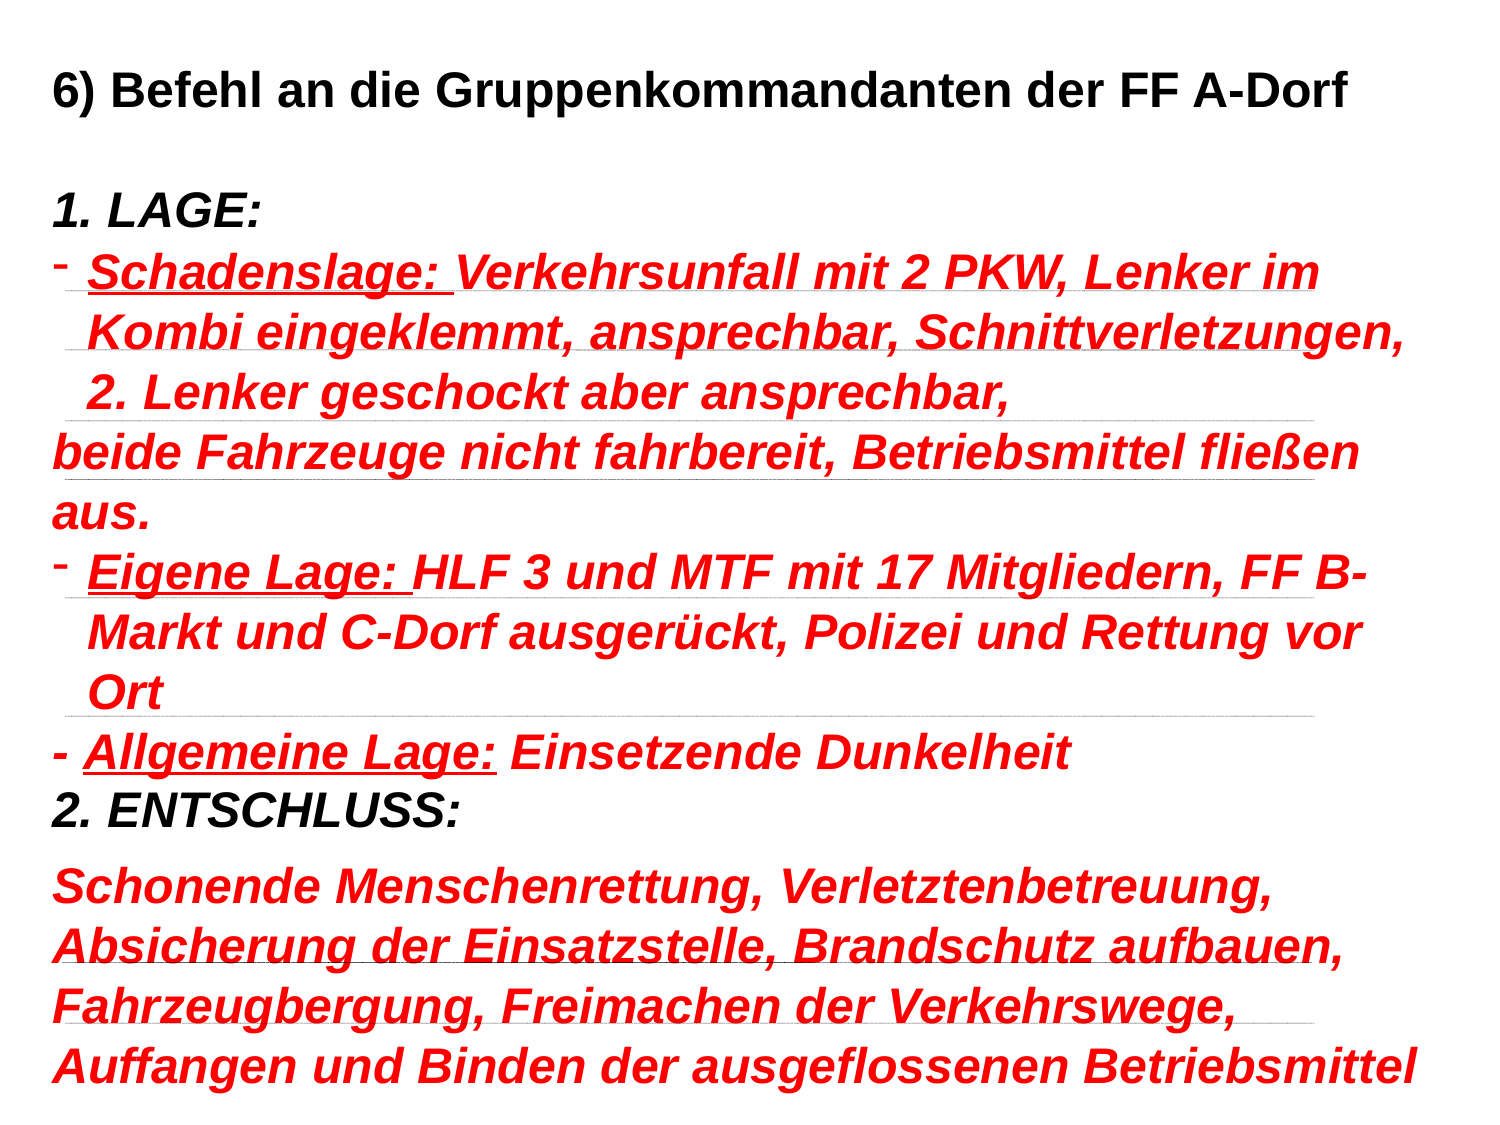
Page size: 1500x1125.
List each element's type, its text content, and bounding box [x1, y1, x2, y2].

text_box Schonende Menschenrettung, Verletztenbetreuung, Absicherung der Einsatzstelle, Brandschutz aufbauen, Fahrzeugbergung, Freimachen der Verkehrswege, Auffangen und Binden der ausgeflossenen Betriebsmittel [37, 845, 1500, 1101]
text_box 6) Befehl an die Gruppenkommandanten der FF A-Dorf 1. LAGE: 2. ENTSCHLUSS: [37, 49, 1500, 845]
text_box Schadenslage: Verkehrsunfall mit 2 PKW, Lenker im Kombi eingeklemmt, ansprechbar, Schnittverletzungen, 2. Lenker geschockt aber ansprechbar, beide Fahrzeuge nicht fahrbereit, Betriebsmittel fließen aus. Eigene Lage: HLF 3 und MTF mit 17 Mitgliedern, FF B-Markt und C-Dorf ausgerückt, Polizei und Rettung vor Ort - Allgemeine Lage: Einsetzende Dunkelheit [37, 231, 1438, 787]
slide_number 26 [1281, 1046, 1388, 1092]
